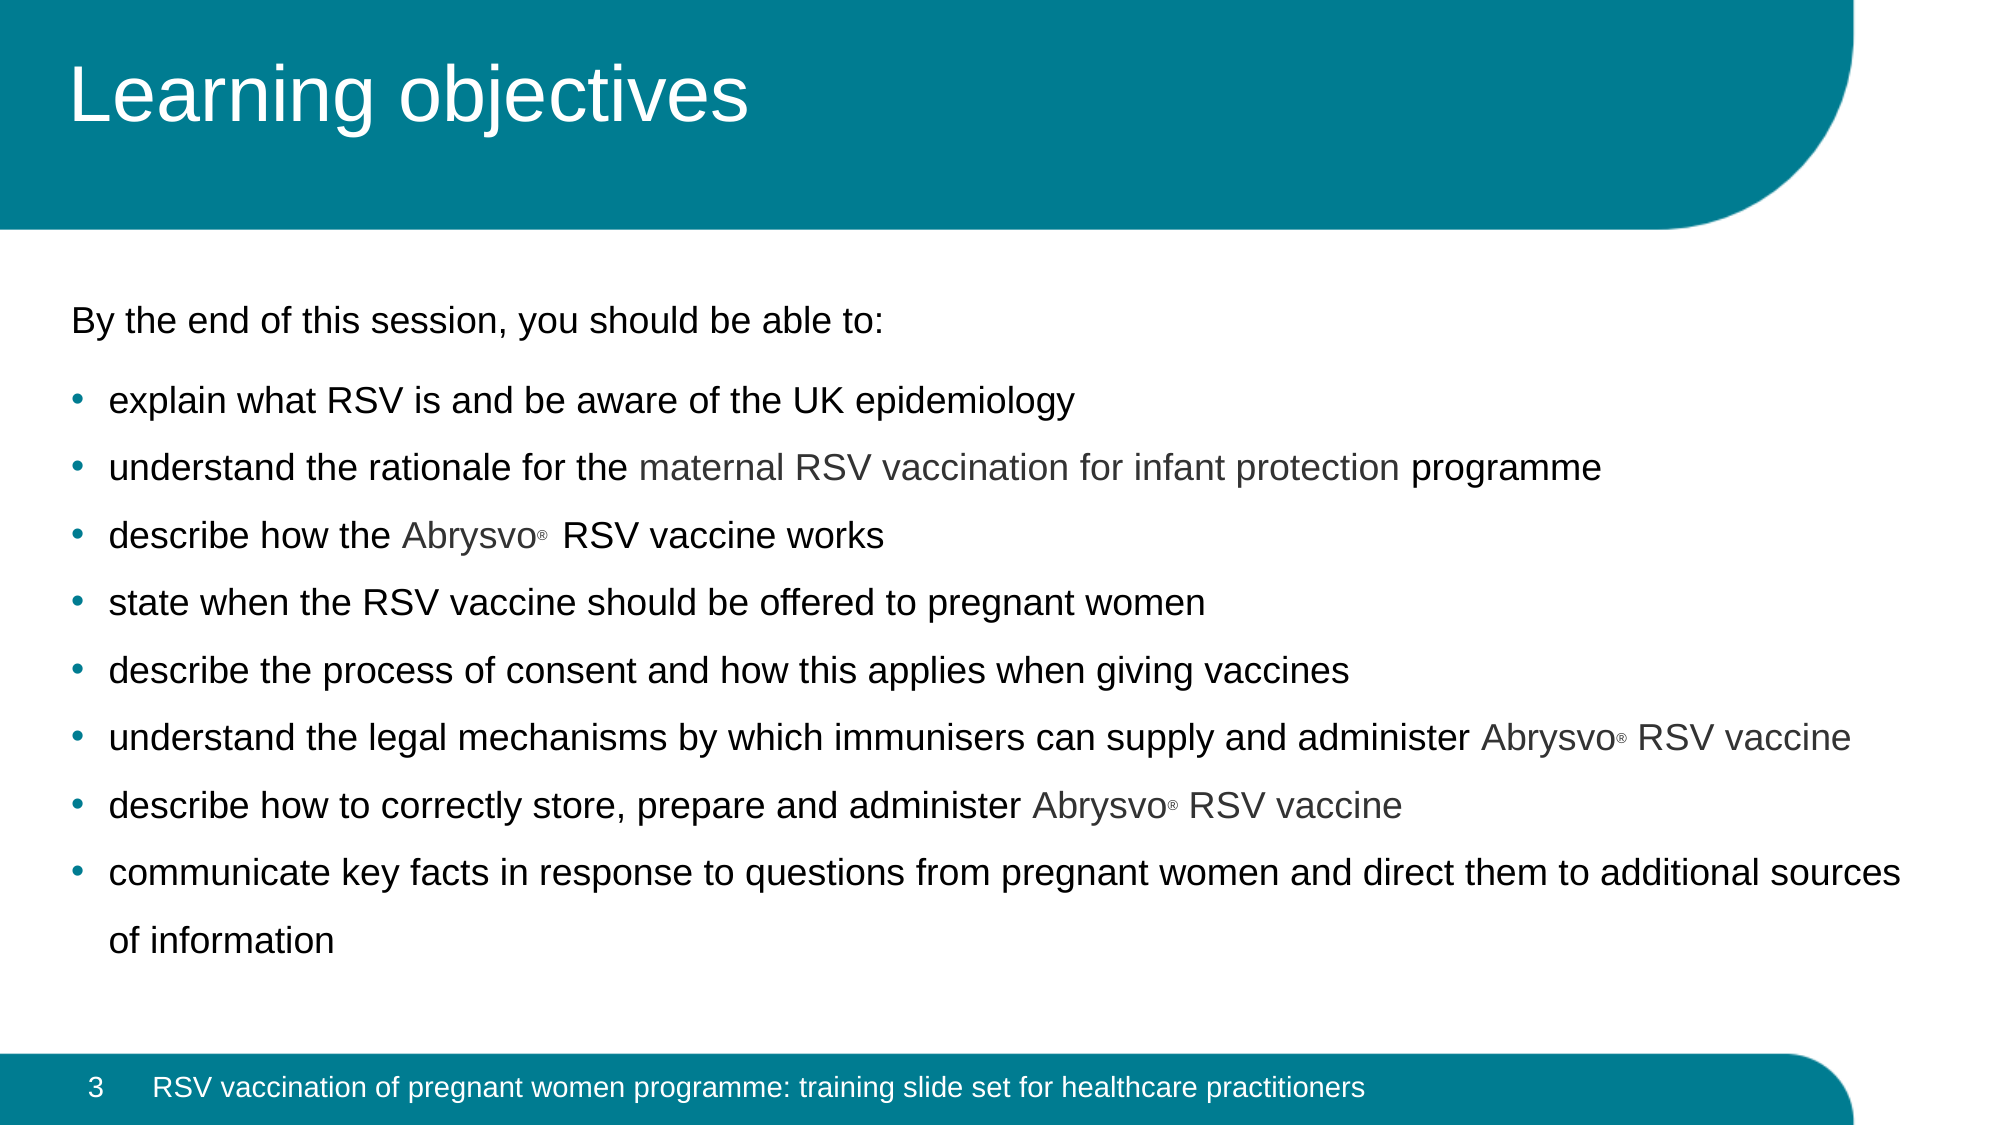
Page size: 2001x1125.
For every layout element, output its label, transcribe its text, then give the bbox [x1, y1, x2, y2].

list By the end of this session, you should be able to: explain what RSV is and be aware of the UK epidemiology understand the rationale for the maternal RSV vaccination for infant protection programme describe how the Abrysvo® RSV vaccine works state when the RSV vaccine should be offered to pregnant women describe the process of consent and how this applies when giving vaccines understand the legal mechanisms by which immunisers can supply and administer Abrysvo® RSV vaccine describe how to correctly store, prepare and administer Abrysvo® RSV vaccine communicate key facts in response to questions from pregnant women and direct them to additional sources of information [56, 265, 1943, 1032]
title Learning objectives [53, 45, 1779, 206]
footer RSV vaccination of pregnant women programme: training slide set for healthcare practitioners [137, 1056, 1780, 1116]
slide_number 3 [21, 1056, 120, 1117]
